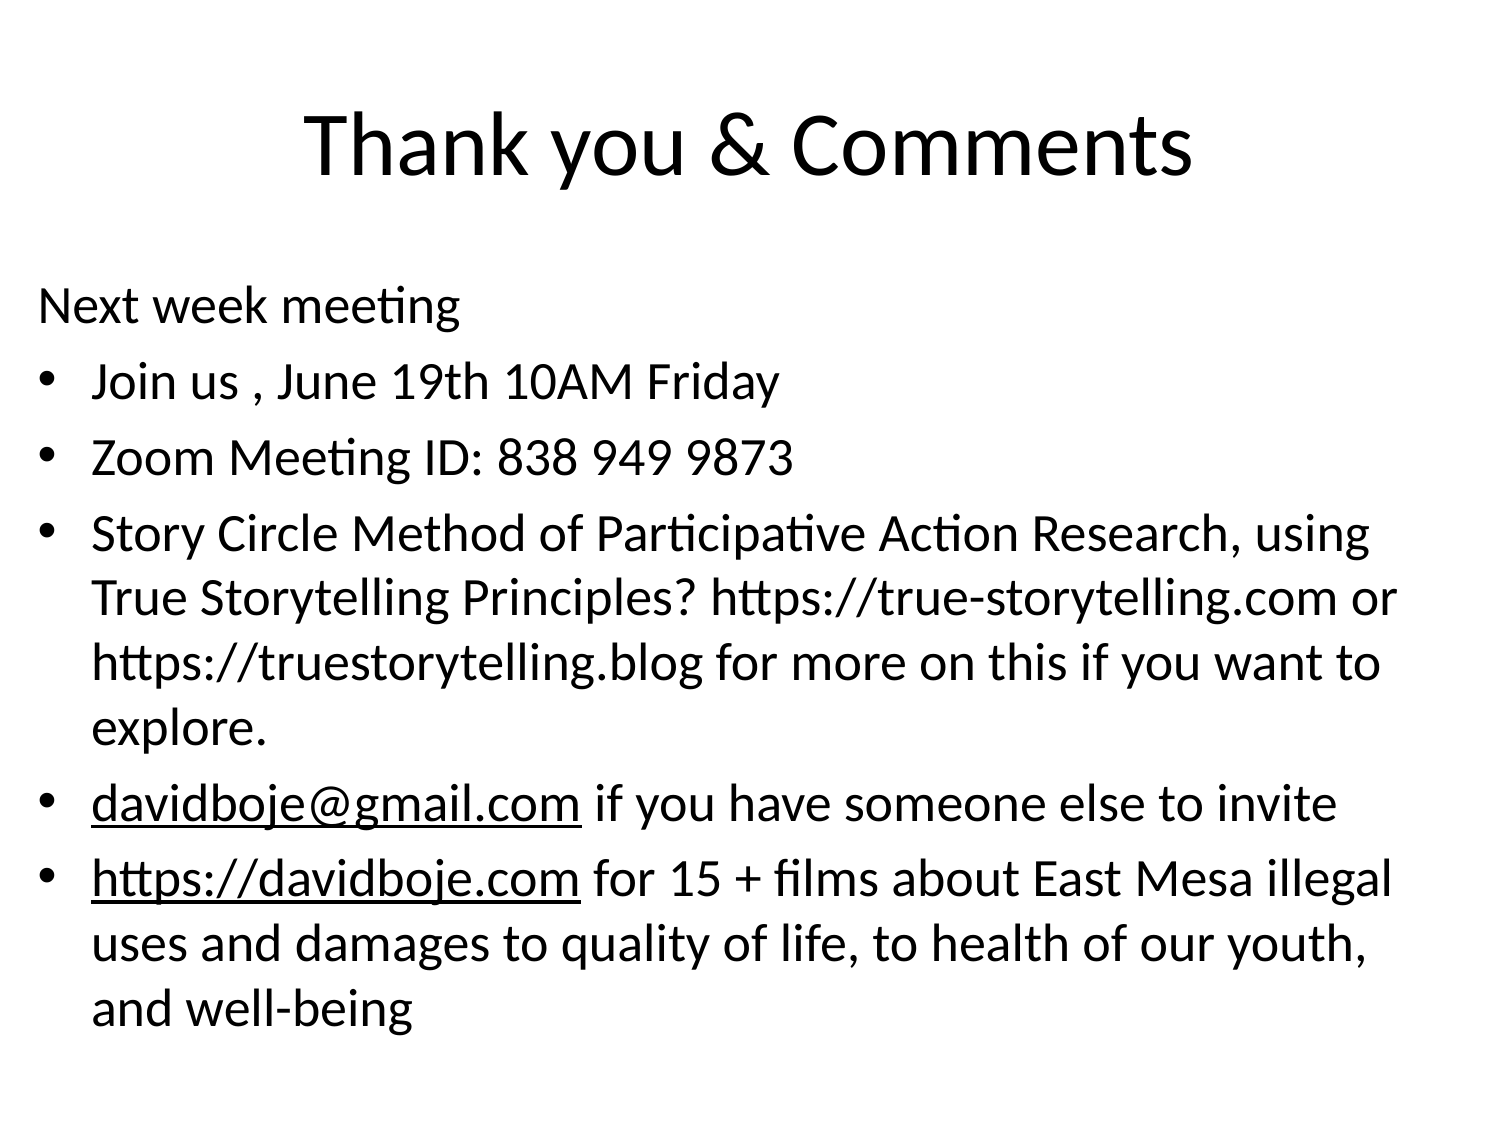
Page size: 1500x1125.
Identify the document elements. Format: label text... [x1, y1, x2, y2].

list Next week meeting Join us , June 19th 10AM Friday Zoom Meeting ID: 838 949 9873 Story Circle Method of Participative Action Research, using True Storytelling Principles? https://true-storytelling.com or https://truestorytelling.blog for more on this if you want to explore. davidboje@gmail.com if you have someone else to invite https://davidboje.com for 15 + films about East Mesa illegal uses and damages to quality of life, to health of our youth, and well-being [22, 262, 1425, 1125]
title Thank you & Comments [75, 45, 1425, 233]
